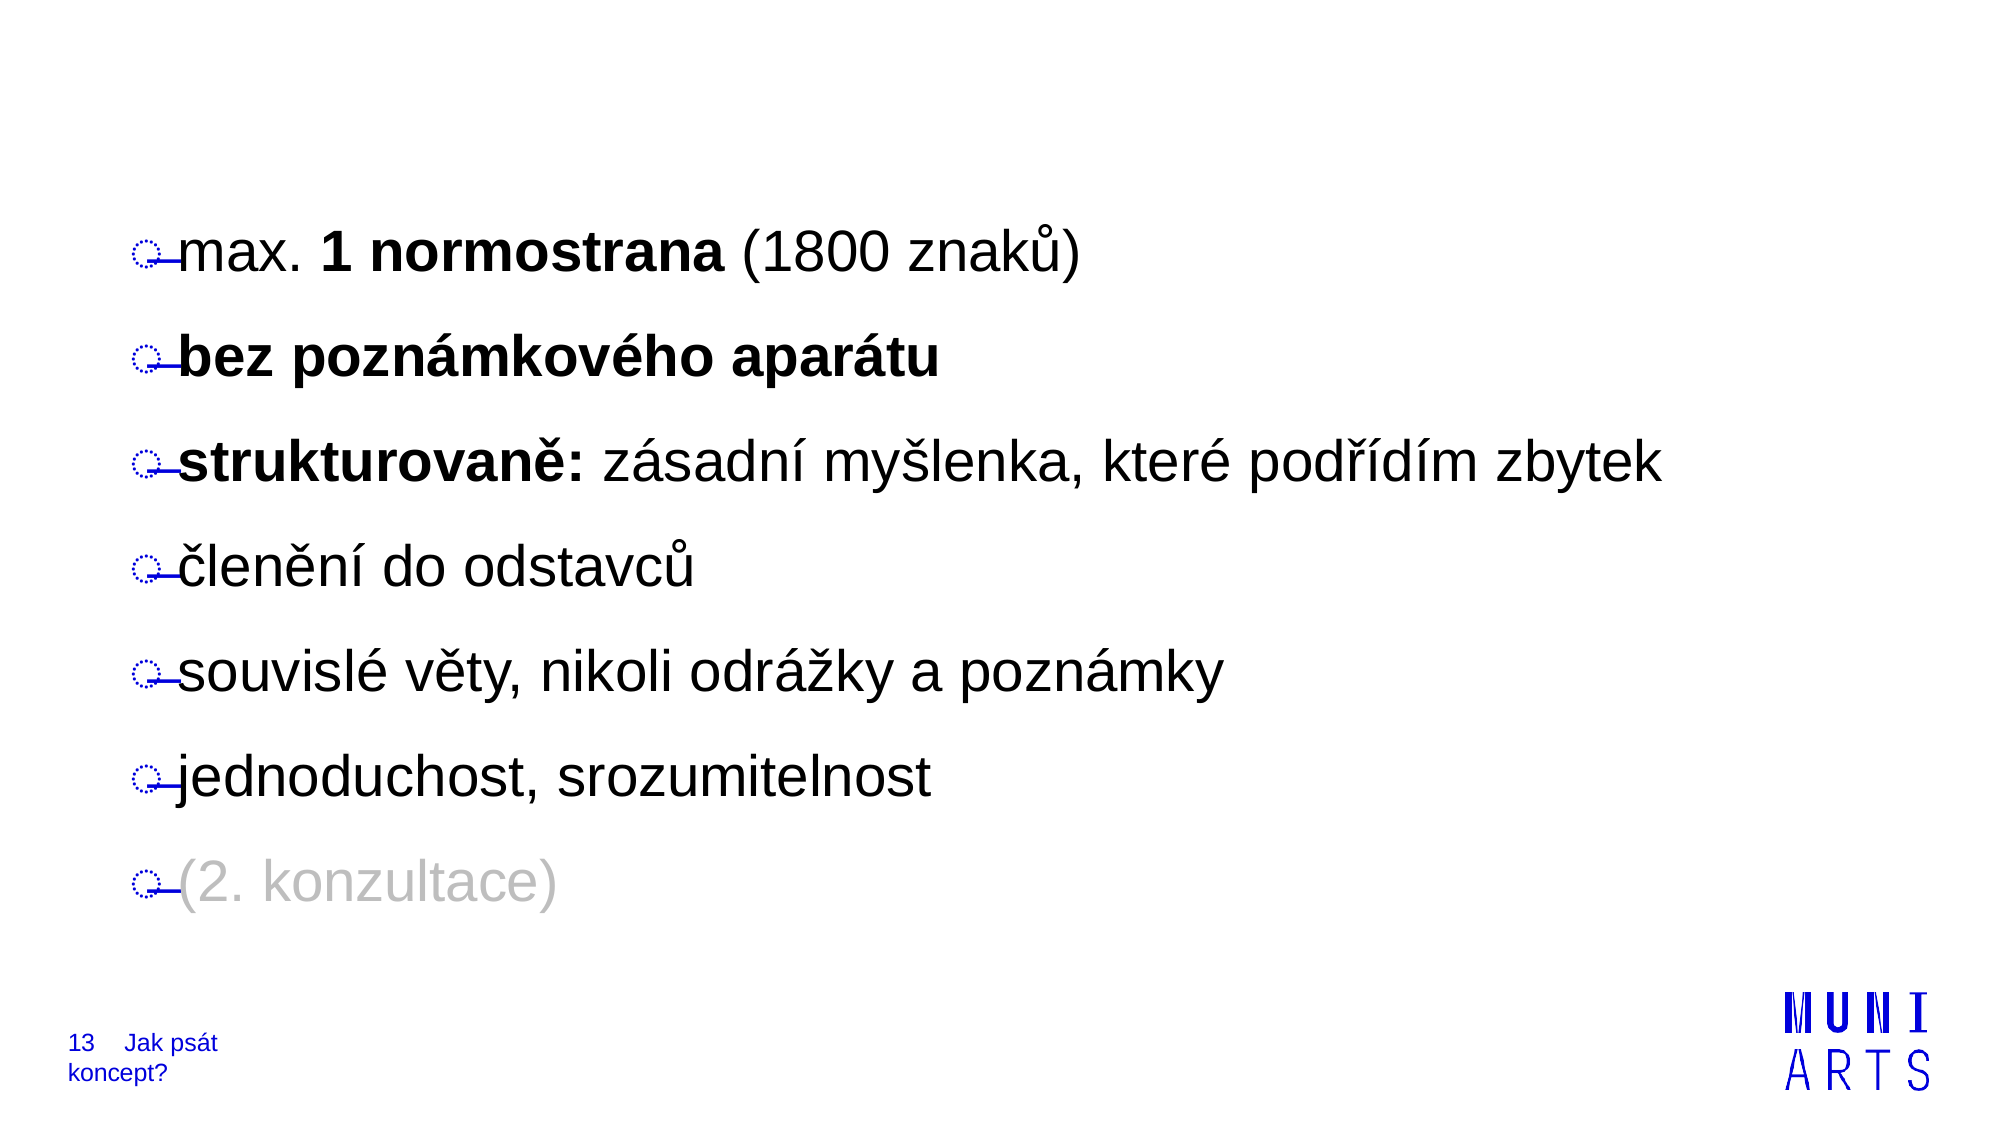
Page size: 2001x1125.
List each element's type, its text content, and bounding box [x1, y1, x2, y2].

picture [1828, 1049, 1851, 1090]
picture [1785, 992, 1811, 1033]
picture [1867, 992, 1889, 1033]
slide_number 13 Jak psát koncept? [61, 1027, 322, 1125]
picture [1908, 1049, 1929, 1091]
text_box ̶ max. 1 normostrana (1800 znaků) ̶ bez poznámkového aparátu ̶ strukturovaně: zásadní myšlenka, které podřídím zbytek ̶ členění do odstavců ̶ souvislé věty, nikoli odrážky a poznámky ̶ jednoduchost, srozumitelnost ̶ (2. konzultace) [127, 175, 1665, 913]
picture [1827, 992, 1848, 1033]
picture [1785, 1049, 1810, 1090]
